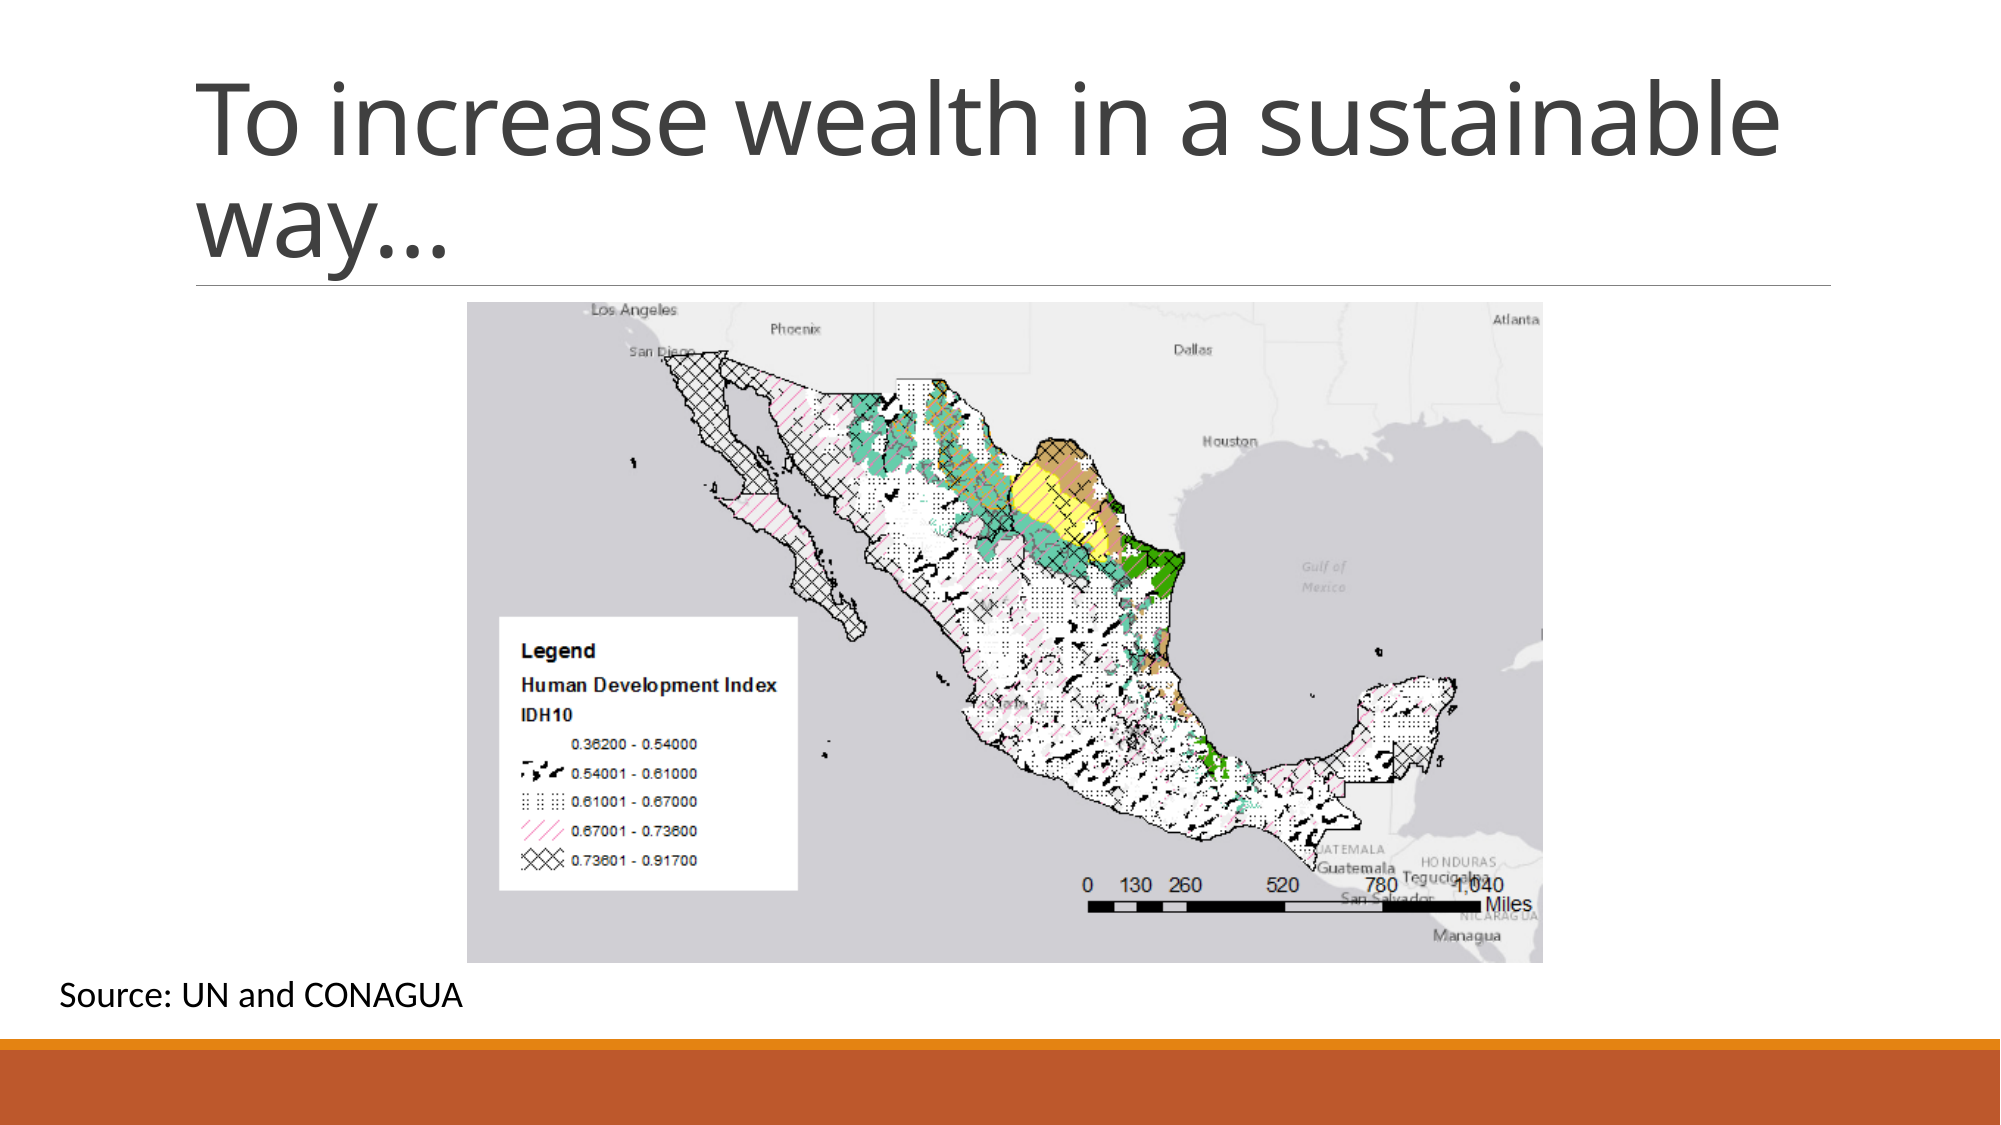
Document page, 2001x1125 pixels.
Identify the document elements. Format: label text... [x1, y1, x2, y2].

title To increase wealth in a sustainable way… [180, 47, 1830, 285]
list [467, 302, 1543, 964]
text_box Source: UN and CONAGUA [44, 962, 479, 1023]
